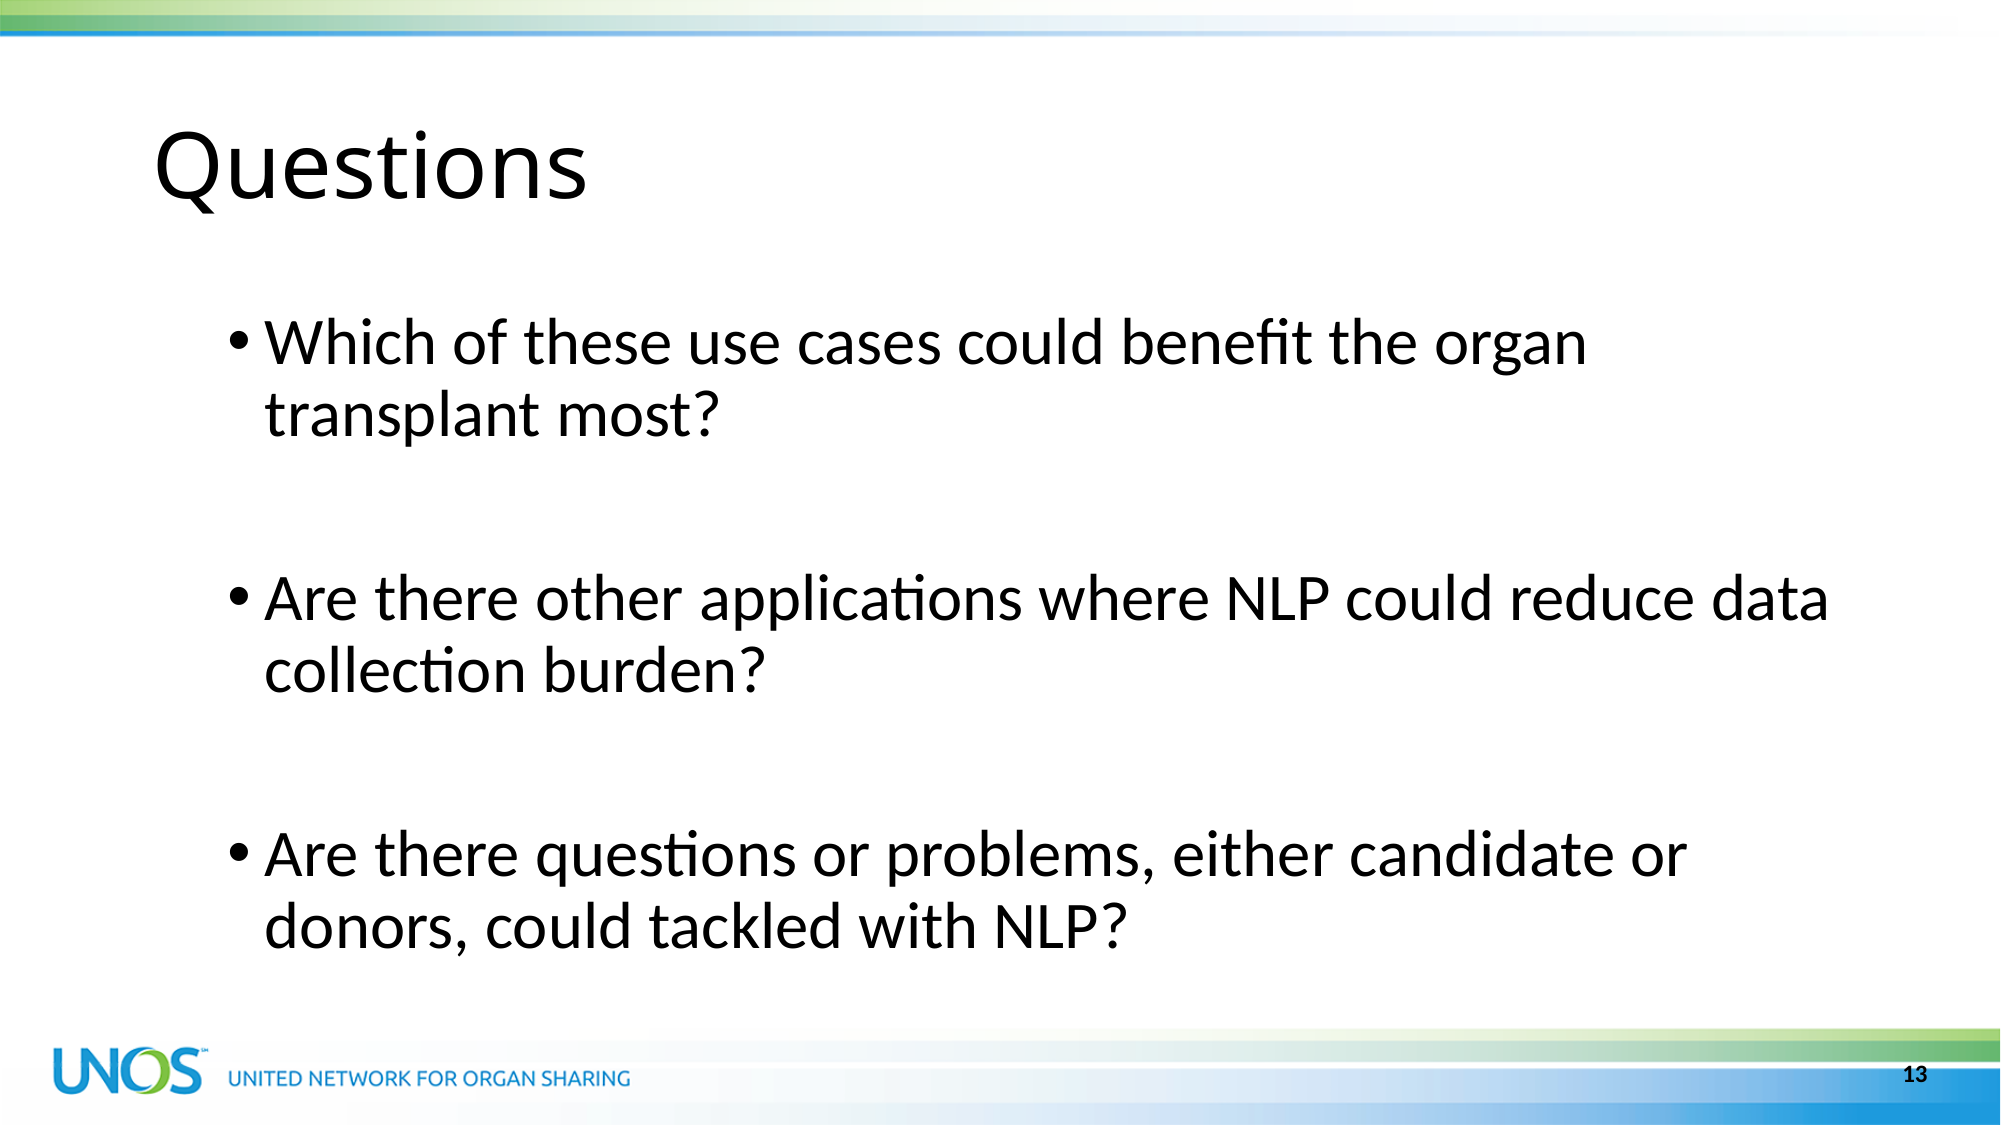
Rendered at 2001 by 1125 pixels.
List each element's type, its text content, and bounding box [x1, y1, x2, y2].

title Questions [137, 59, 1863, 278]
slide_number 13 [1492, 1042, 1943, 1103]
picture [0, 0, 2001, 1125]
list Which of these use cases could benefit the organ transplant most? Are there other applications where NLP could reduce data collection burden? Are there questions or problems, either candidate or donors, could tackled with NLP? [137, 299, 1863, 1014]
